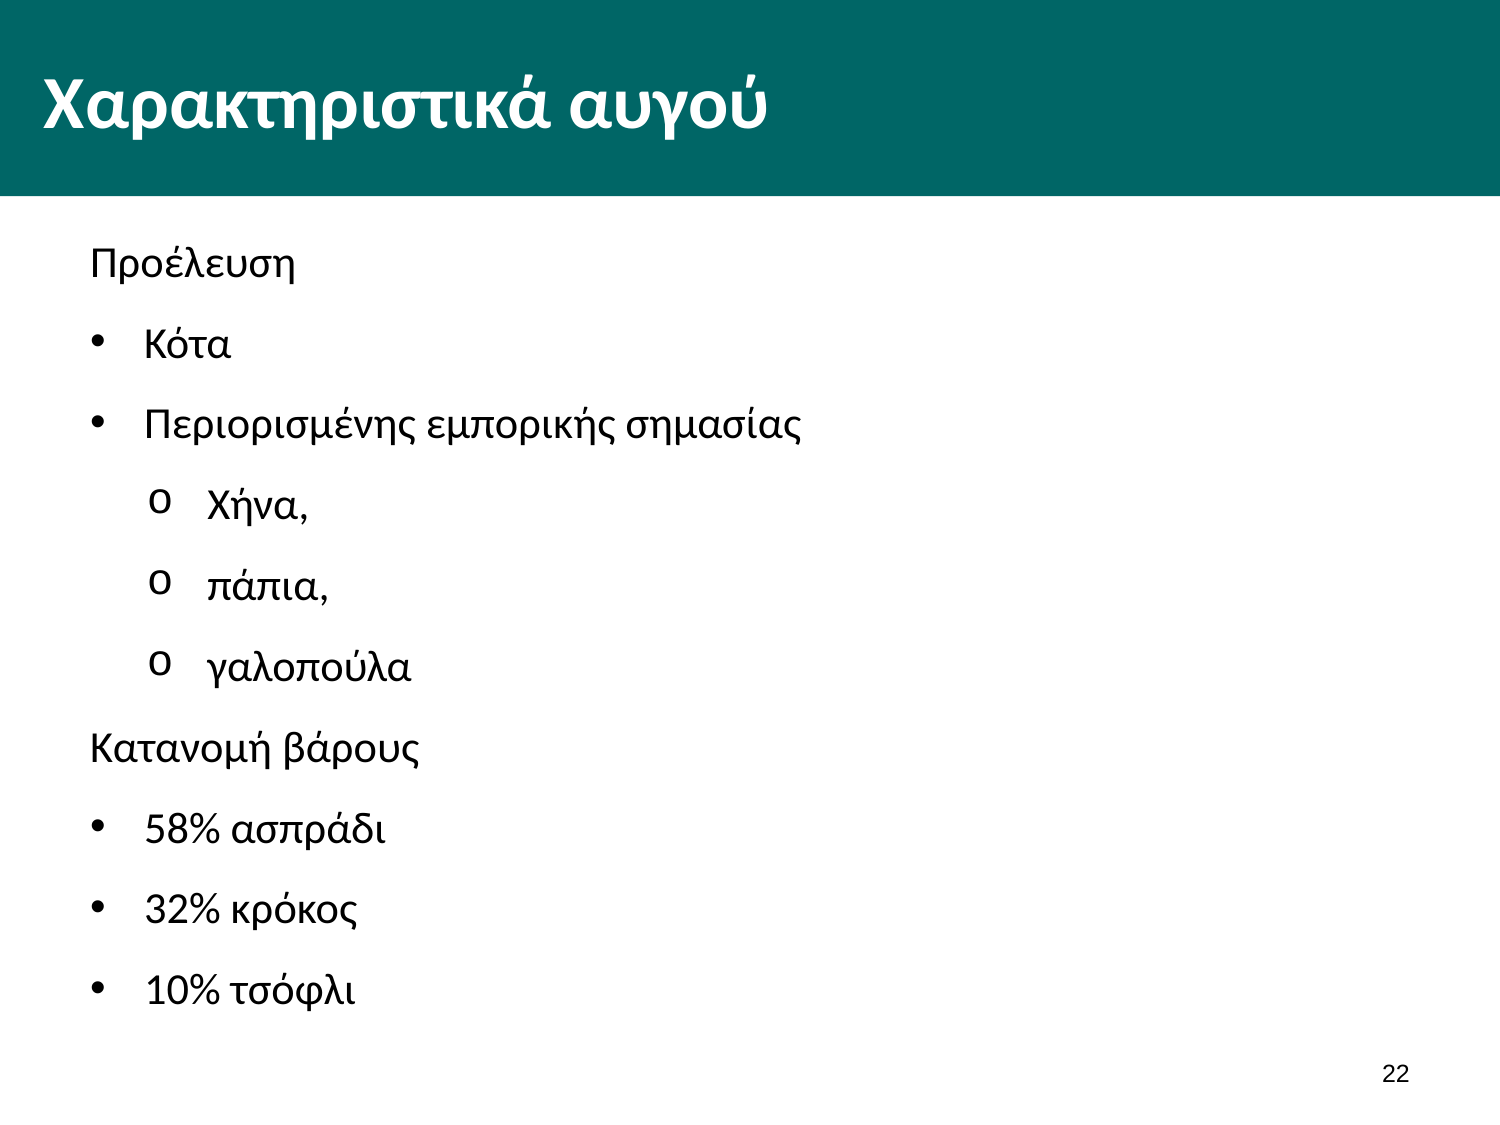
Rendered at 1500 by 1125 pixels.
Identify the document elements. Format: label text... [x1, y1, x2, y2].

list Προέλευση Κότα Περιορισμένης εμπορικής σημασίας Χήνα, πάπια, γαλοπούλα Κατανομή βάρους 58% ασπράδι 32% κρόκος 10% τσόφλι [75, 219, 1425, 1024]
slide_number 21 [1074, 1042, 1425, 1103]
title Χαρακτηριστικά αυγού [0, 0, 1500, 197]
